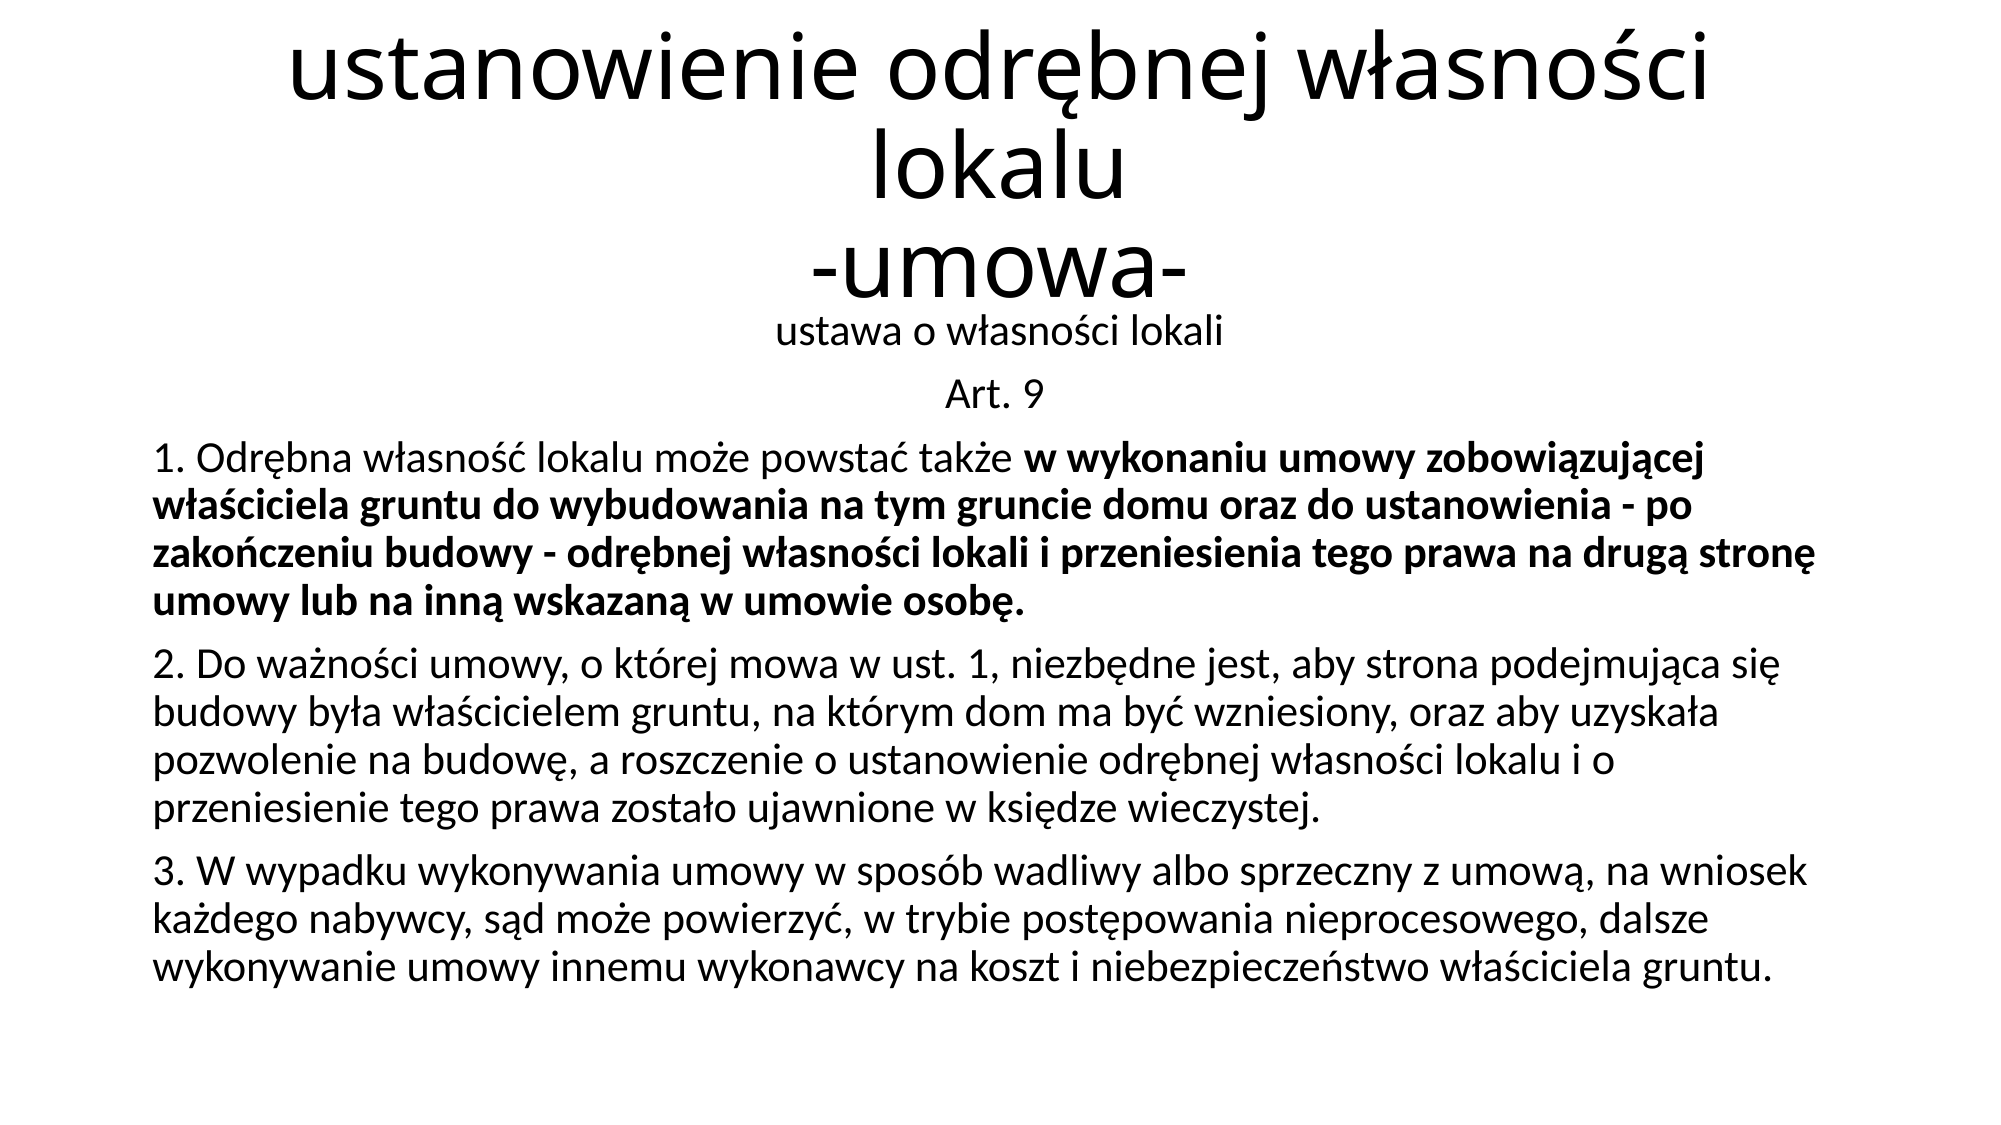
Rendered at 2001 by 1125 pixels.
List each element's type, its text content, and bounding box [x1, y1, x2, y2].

title ustanowienie odrębnej własności lokalu -umowa- [137, 59, 1863, 278]
list ustawa o własności lokali Art. 9 1. Odrębna własność lokalu może powstać także w wykonaniu umowy zobowiązującej właściciela gruntu do wybudowania na tym gruncie domu oraz do ustanowienia - po zakończeniu budowy - odrębnej własności lokali i przeniesienia tego prawa na drugą stronę umowy lub na inną wskazaną w umowie osobę. 2. Do ważności umowy, o której mowa w ust. 1, niezbędne jest, aby strona podejmująca się budowy była właścicielem gruntu, na którym dom ma być wzniesiony, oraz aby uzyskała pozwolenie na budowę, a roszczenie o ustanowienie odrębnej własności lokalu i o przeniesienie tego prawa zostało ujawnione w księdze wieczystej. 3. W wypadku wykonywania umowy w sposób wadliwy albo sprzeczny z umową, na wniosek każdego nabywcy, sąd może powierzyć, w trybie postępowania nieprocesowego, dalsze wykonywanie umowy innemu wykonawcy na koszt i niebezpieczeństwo właściciela gruntu. [137, 299, 1863, 1014]
